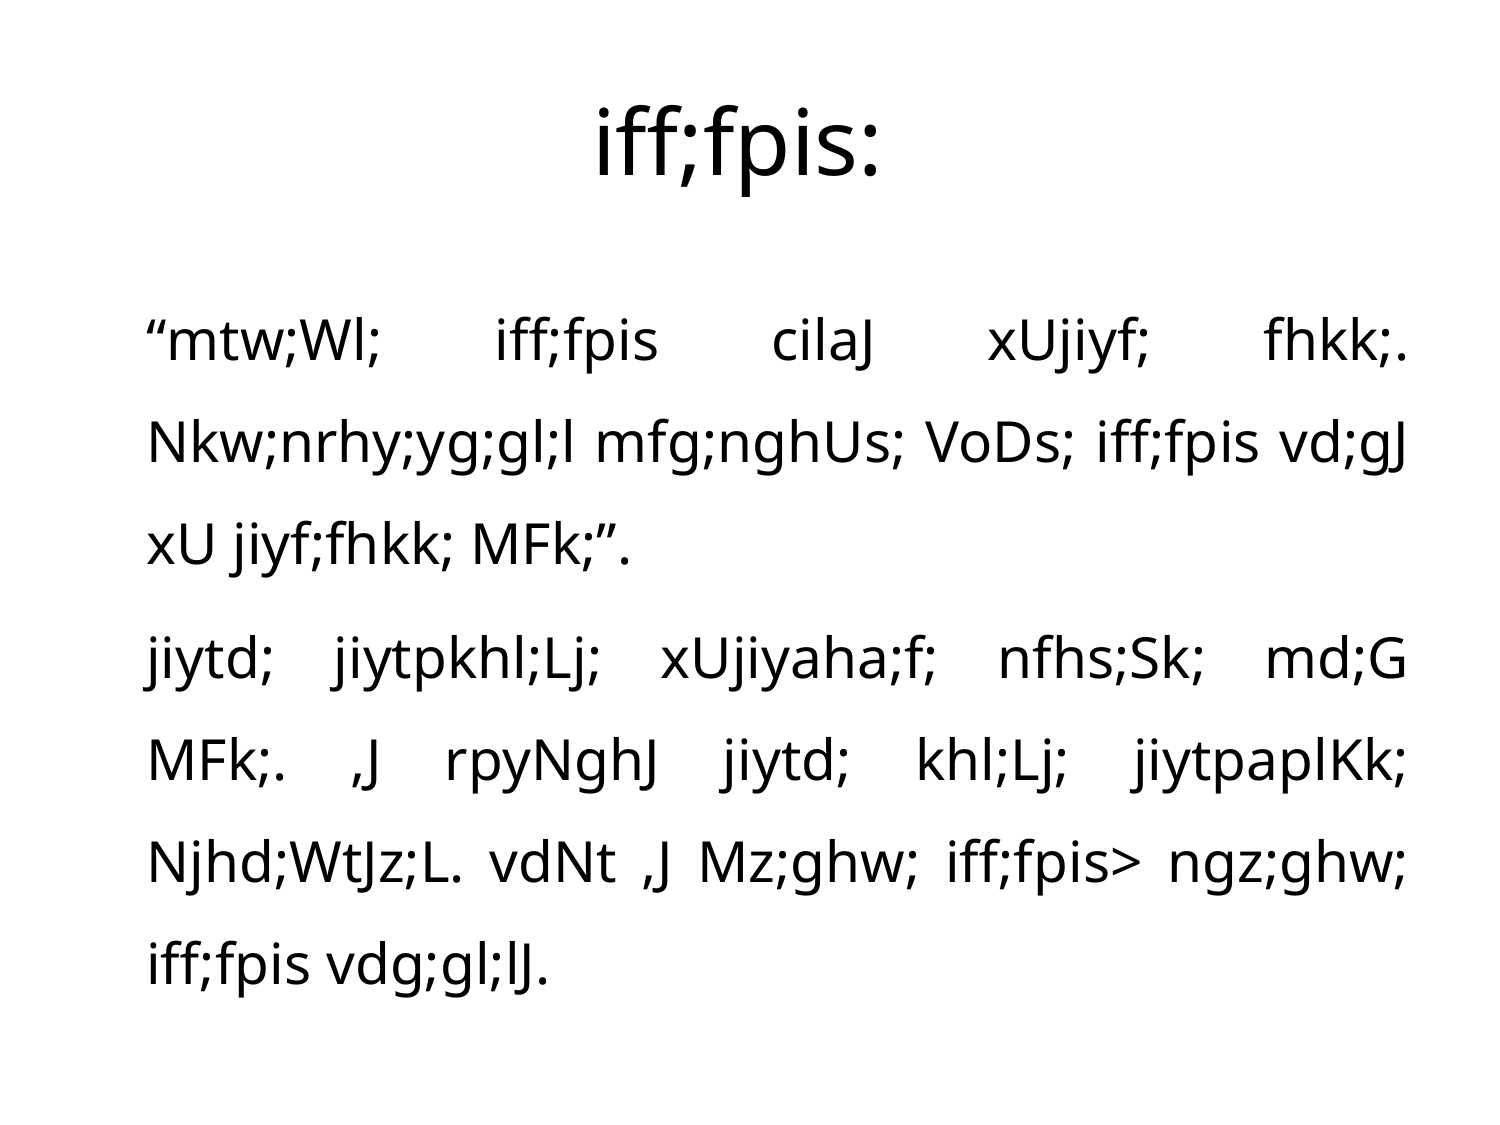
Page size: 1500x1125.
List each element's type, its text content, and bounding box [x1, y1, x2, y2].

list “mtw;Wl; iff;fpis cilaJ xUjiyf; fhkk;. Nkw;nrhy;yg;gl;l mfg;nghUs; VoDs; iff;fpis vd;gJ xU jiyf;fhkk; MFk;”. jiytd; jiytpkhl;Lj; xUjiyaha;f; nfhs;Sk; md;G MFk;. ,J rpyNghJ jiytd; khl;Lj; jiytpaplKk; Njhd;WtJz;L. vdNt ,J Mz;ghw; iff;fpis> ngz;ghw; iff;fpis vdg;gl;lJ. [75, 262, 1425, 1005]
title iff;fpis: [75, 45, 1425, 233]
